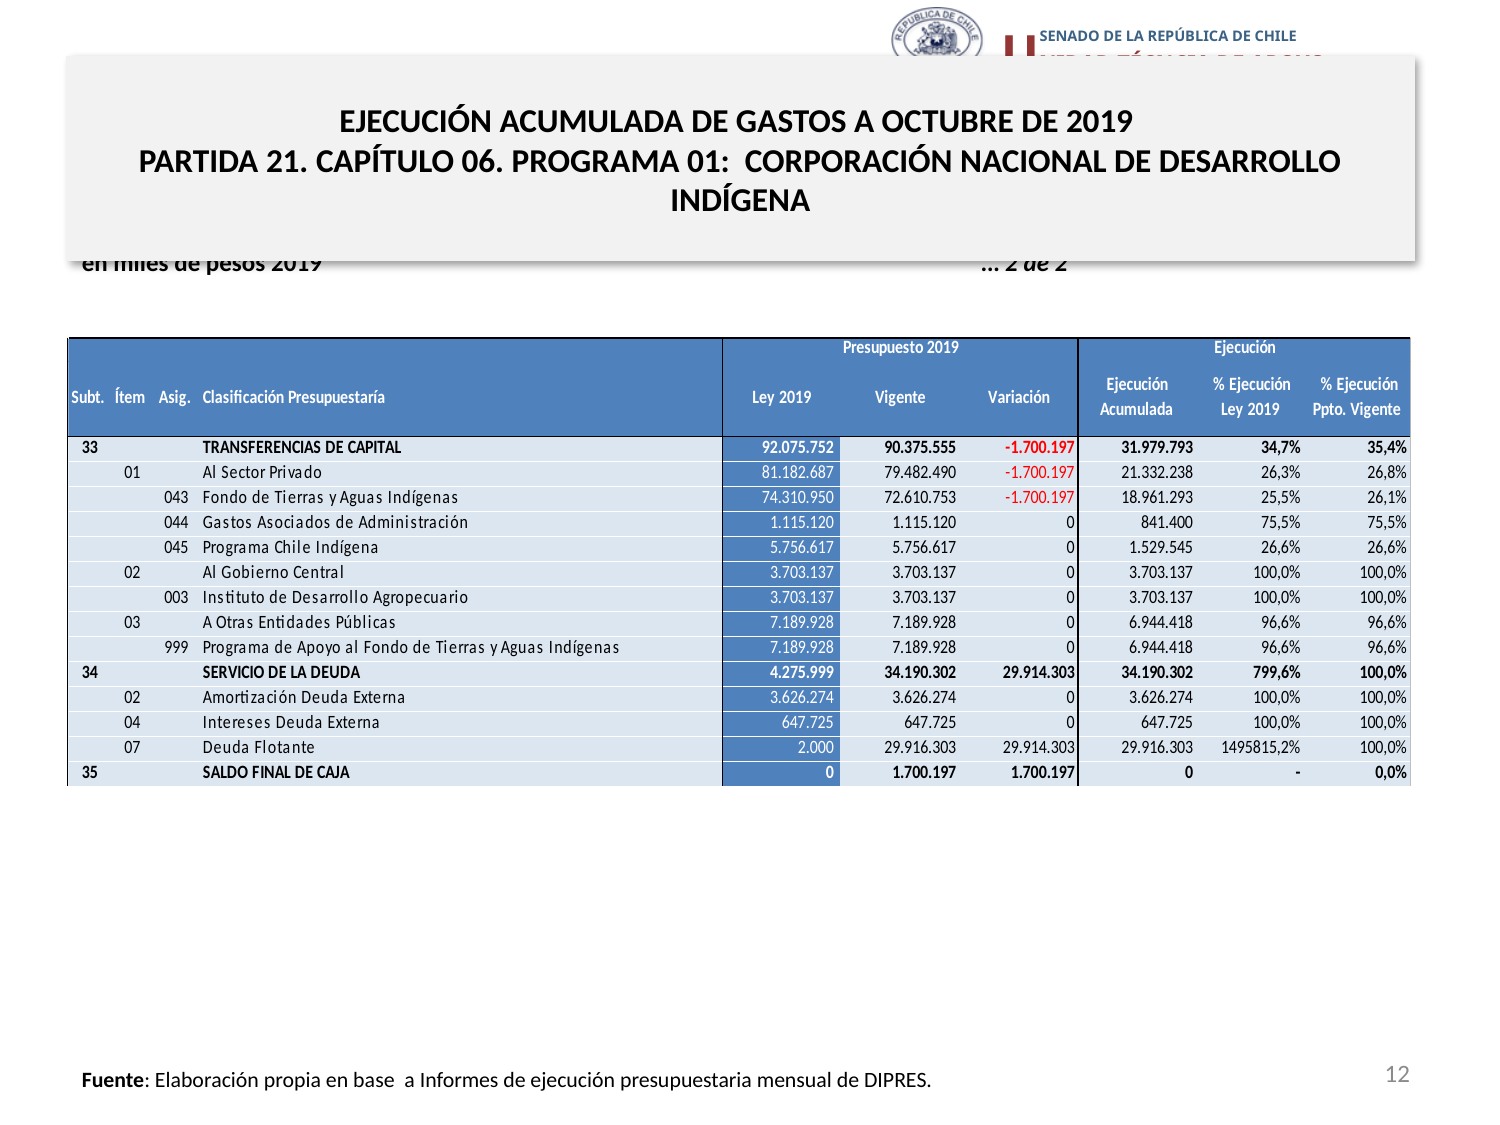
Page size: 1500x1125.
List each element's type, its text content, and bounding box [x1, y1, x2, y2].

footer Fuente: Elaboración propia en base a Informes de ejecución presupuestaria mensual de DIPRES. [67, 1057, 1417, 1118]
text_box en miles de pesos 2019 … 2 de 2 [67, 267, 1369, 290]
slide_number 12 [1074, 1042, 1425, 1103]
title EJECUCIÓN ACUMULADA DE GASTOS A OCTUBRE DE 2019 PARTIDA 21. CAPÍTULO 06. PROGRAMA 01: CORPORACIÓN NACIONAL DE DESARROLLO INDÍGENA [67, 56, 1415, 261]
picture [66, 337, 1412, 788]
picture [891, 7, 985, 56]
